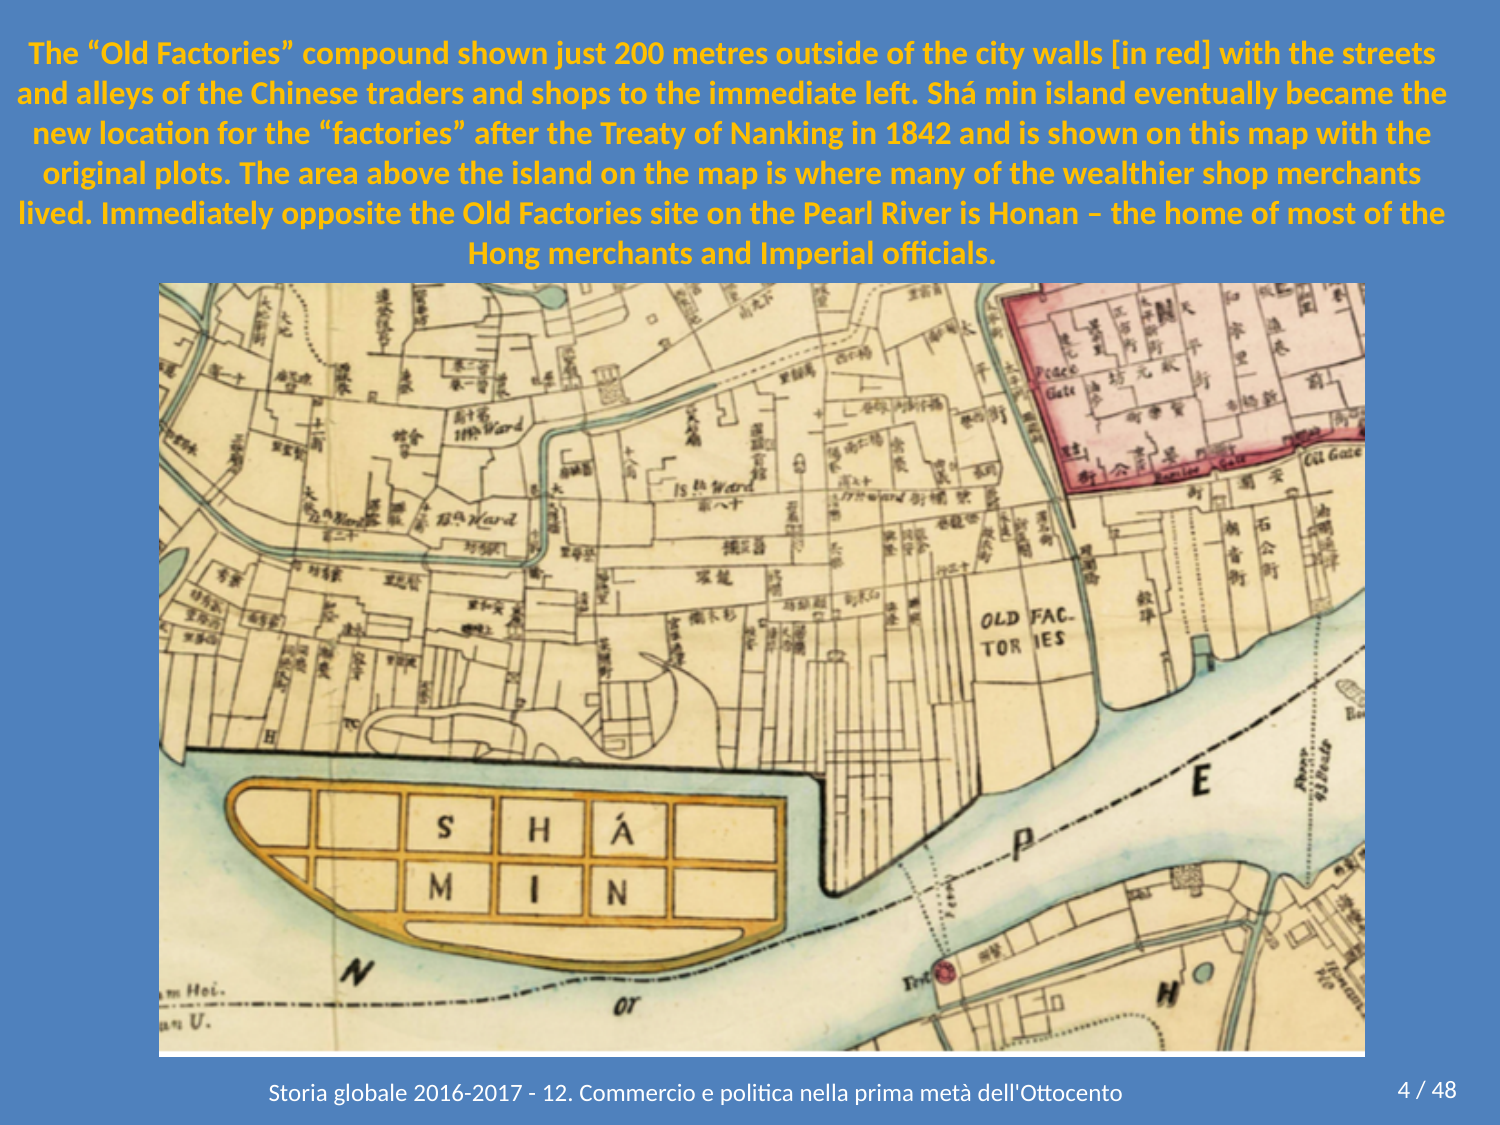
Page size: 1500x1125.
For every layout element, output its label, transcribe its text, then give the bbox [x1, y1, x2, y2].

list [159, 282, 1365, 1057]
title The “Old Factories” compound shown just 200 metres outside of the city walls [in red] with the streets and alleys of the Chinese traders and shops to the immediate left. Shá min island eventually became the new location for the “factories” after the Treaty of Nanking in 1842 and is shown on this map with the original plots. The area above the island on the map is where many of the wealthier shop merchants lived. Immediately opposite the Old Factories site on the Pearl River is Honan – the home of most of the Hong merchants and Imperial officials. [0, 19, 1473, 284]
slide_number 4 / 48 [1352, 1058, 1473, 1119]
footer Storia globale 2016-2017 - 12. Commercio e politica nella prima metà dell'Ottocento [29, 1061, 1365, 1121]
